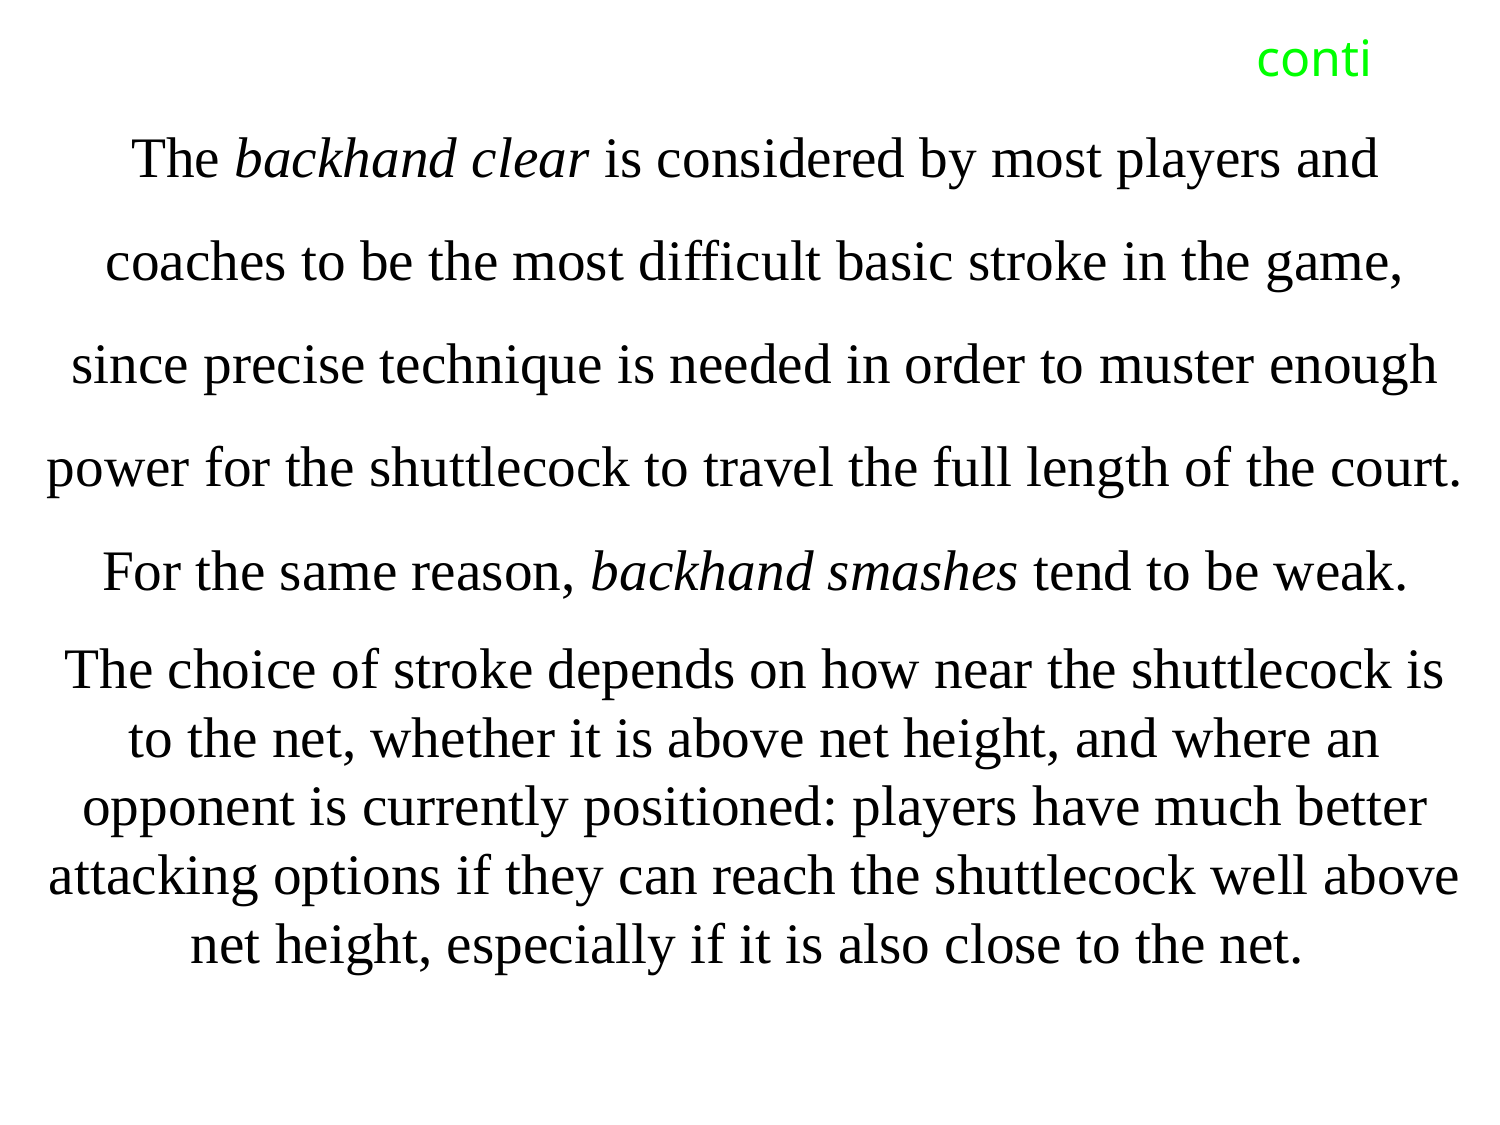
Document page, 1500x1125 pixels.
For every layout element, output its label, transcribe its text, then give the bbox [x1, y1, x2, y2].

subtitle The backhand clear is considered by most players and coaches to be the most difficult basic stroke in the game, since precise technique is needed in order to muster enough power for the shuttlecock to travel the full length of the court. For the same reason, backhand smashes tend to be weak. The choice of stroke depends on how near the shuttlecock is to the net, whether it is above net height, and where an opponent is currently positioned: players have much better attacking options if they can reach the shuttlecock well above net height, especially if it is also close to the net. [29, 78, 1483, 1071]
title conti [112, 0, 1388, 78]
